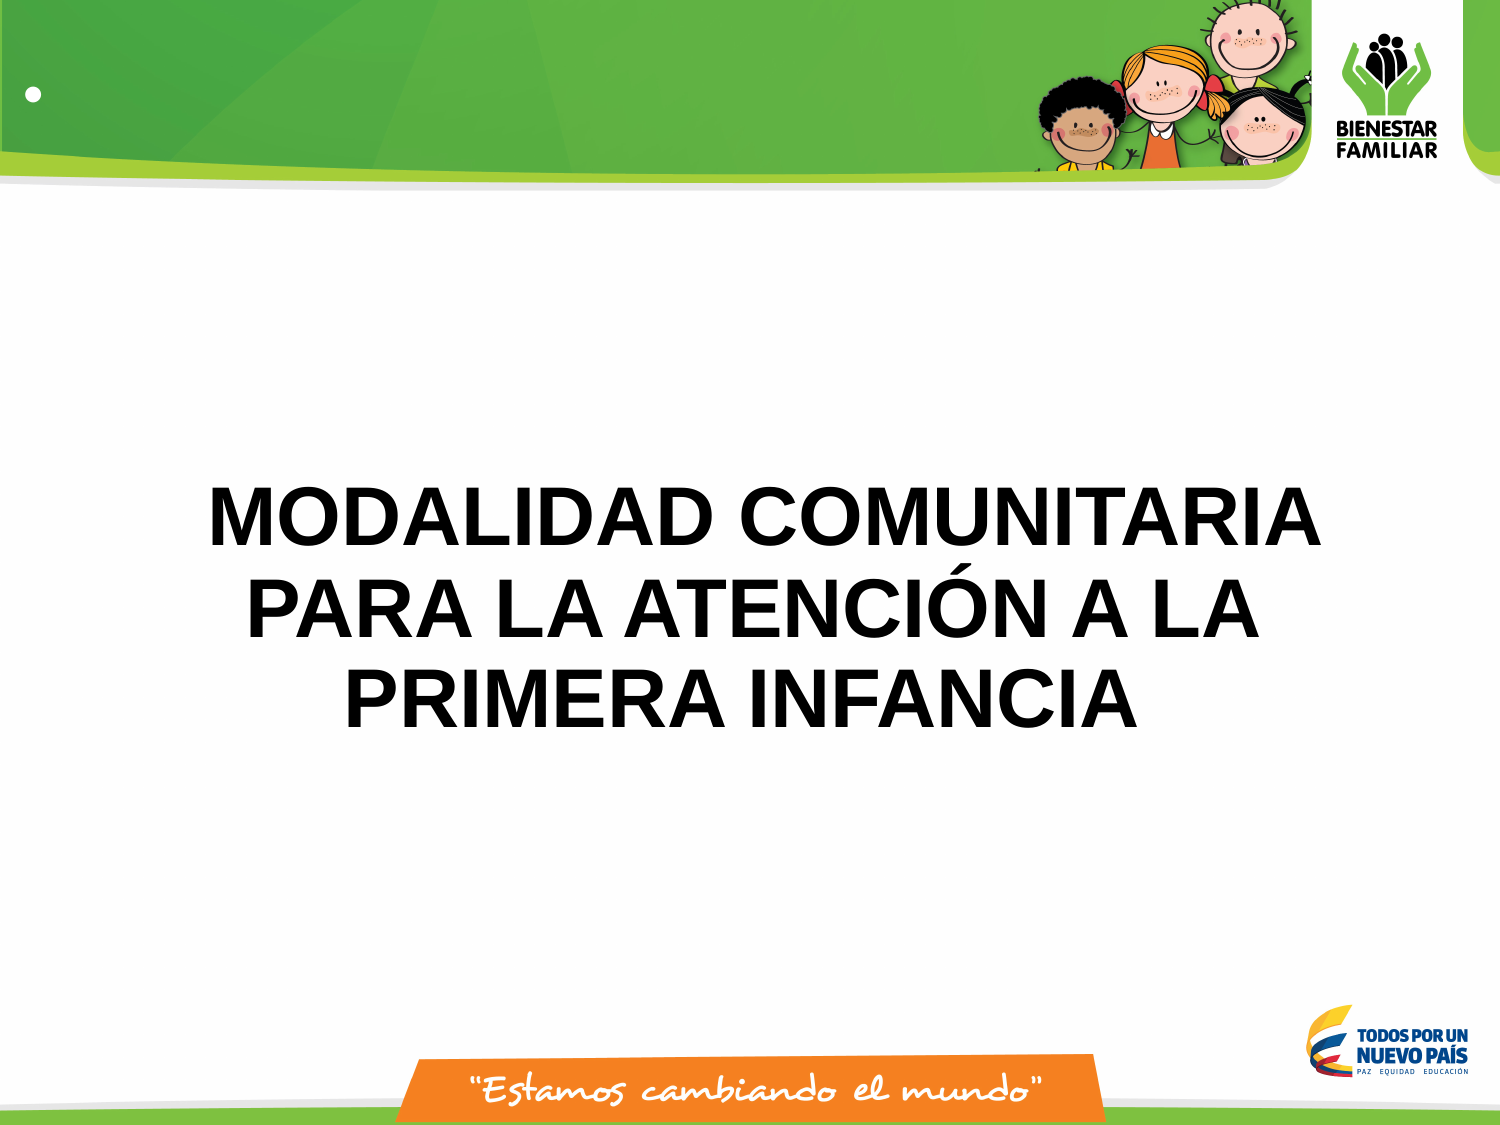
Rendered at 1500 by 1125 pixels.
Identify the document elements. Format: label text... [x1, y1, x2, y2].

text_box • [8, 15, 1313, 121]
picture [0, 0, 1500, 1125]
title MODALIDAD COMUNITARIA PARA LA ATENCIÓN A LA PRIMERA INFANCIA [105, 459, 1399, 677]
